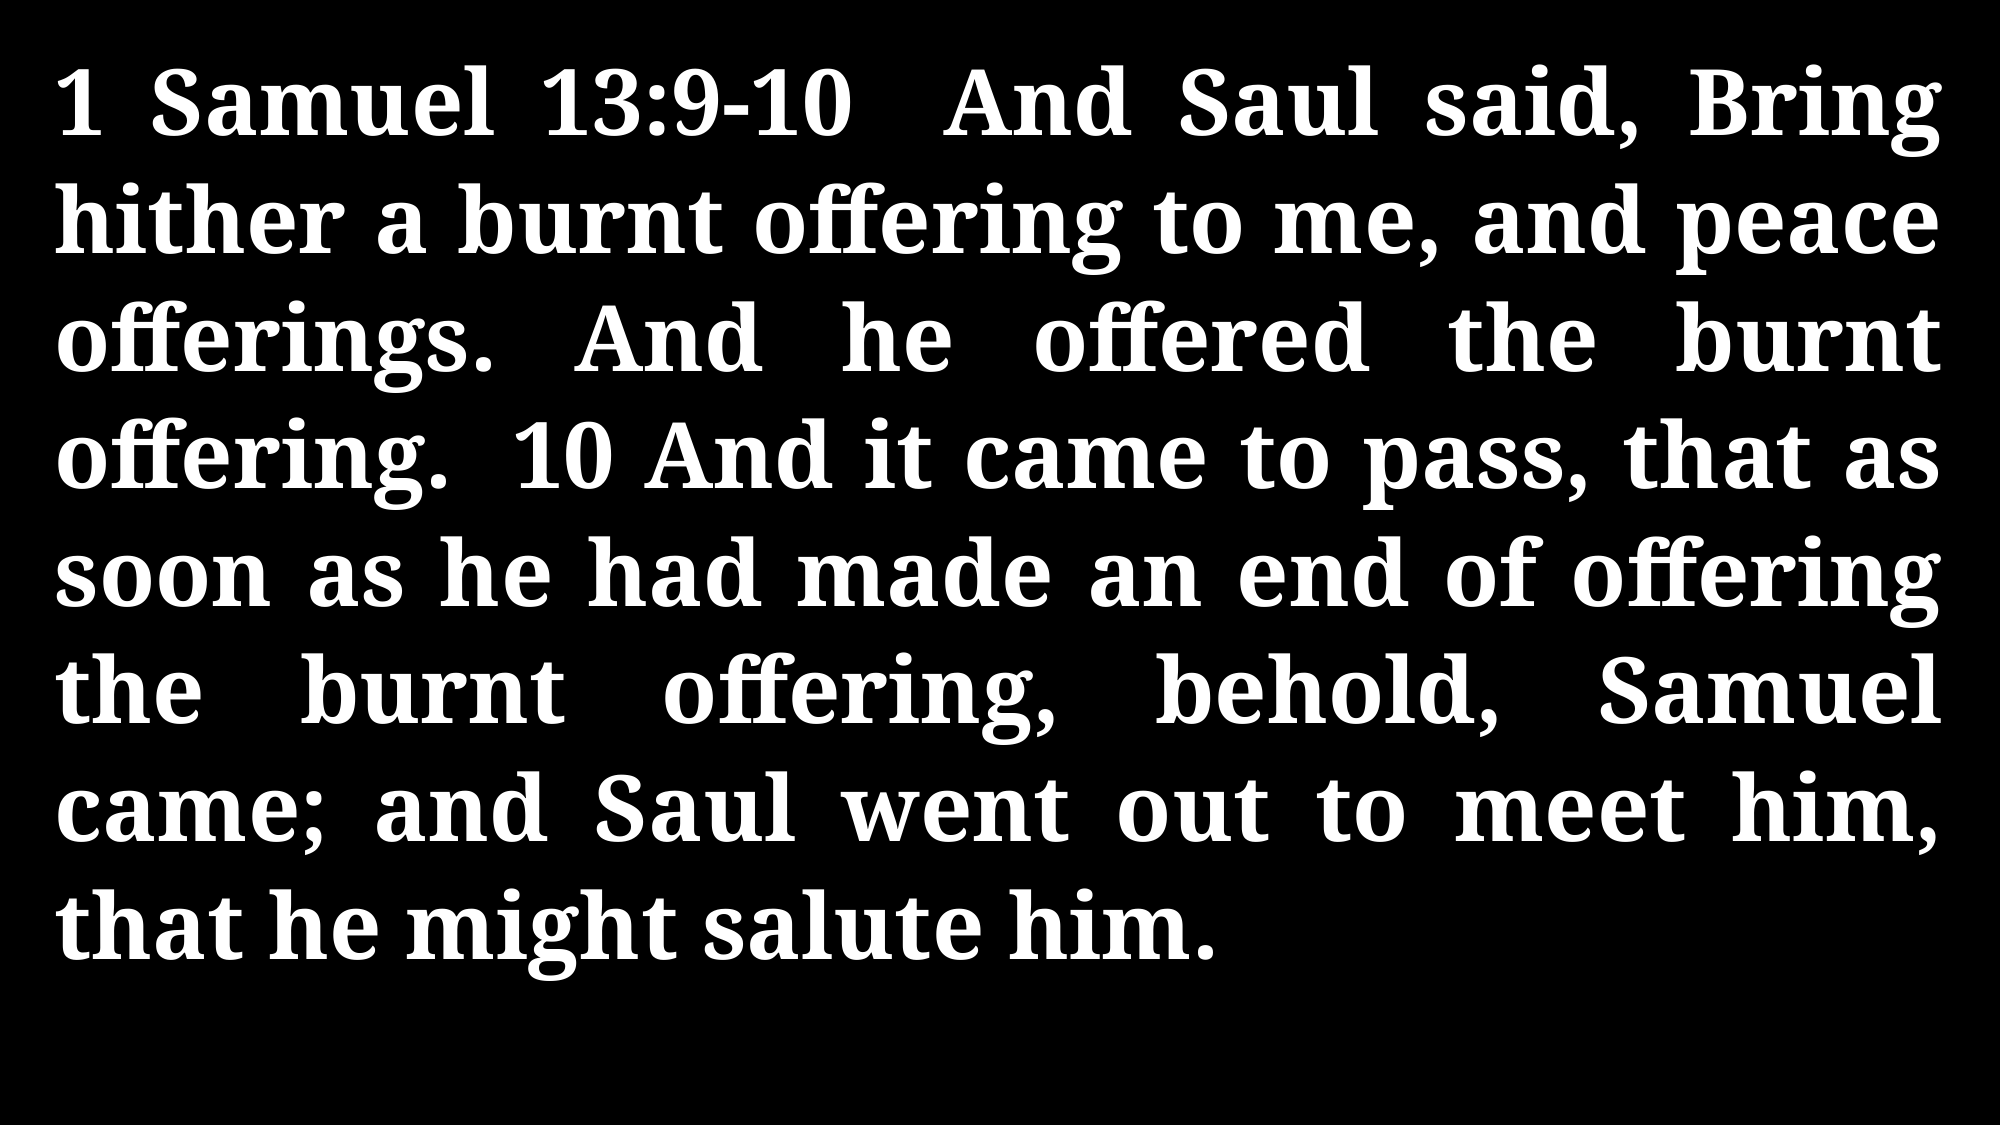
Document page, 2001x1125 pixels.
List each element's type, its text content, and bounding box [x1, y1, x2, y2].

text_box 1 Samuel 13:9-10 And Saul said, Bring hither a burnt offering to me, and peace offerings. And he offered the burnt offering. 10 And it came to pass, that as soon as he had made an end of offering the burnt offering, behold, Samuel came; and Saul went out to meet him, that he might salute him. [39, 29, 1961, 985]
